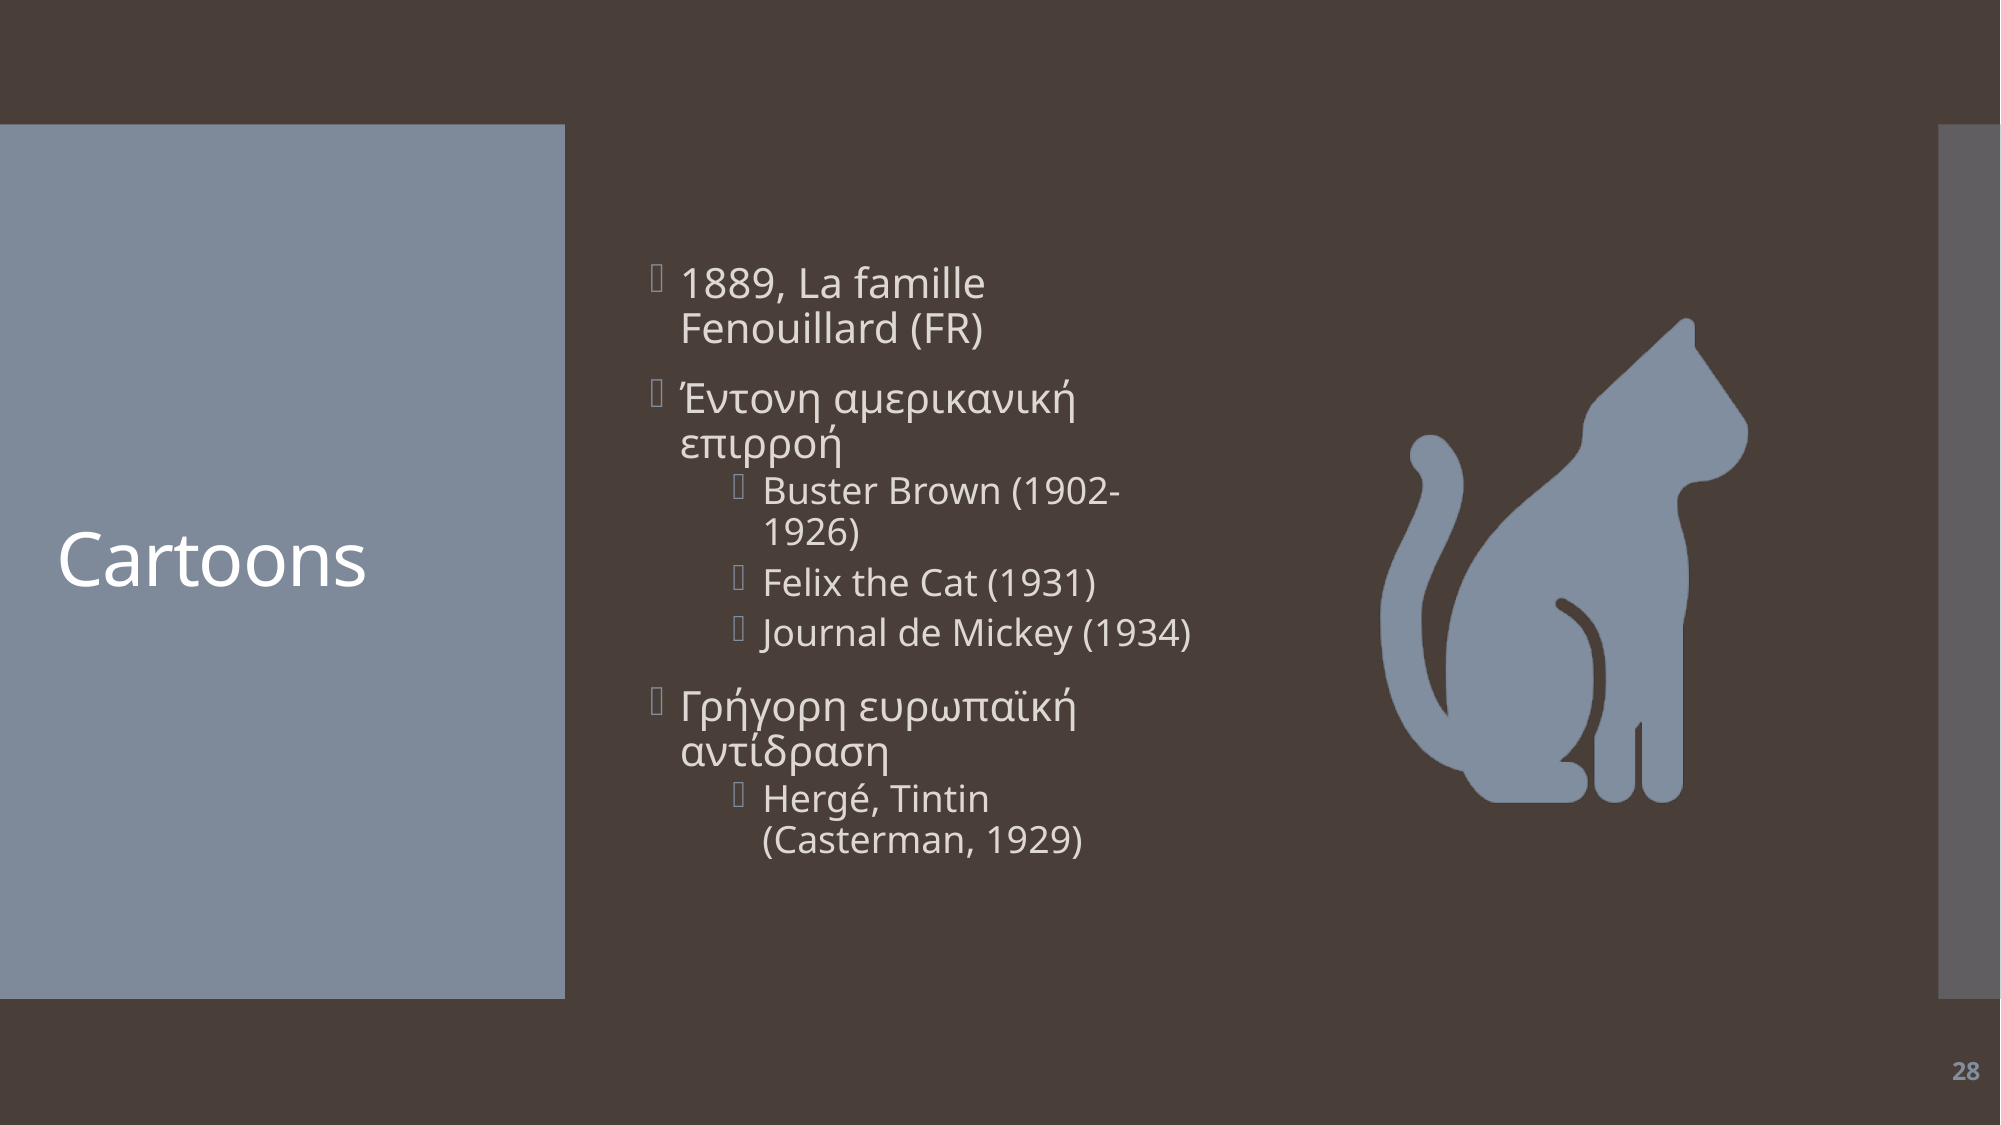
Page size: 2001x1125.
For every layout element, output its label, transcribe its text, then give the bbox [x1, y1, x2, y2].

slide_number 28 [1744, 1042, 1996, 1103]
picture [1282, 277, 1853, 848]
title Cartoons [41, 184, 525, 940]
list 1889, La famille Fenouillard (FR) Έντονη αμερικανική επιρροή Buster Brown (1902-1926) Felix the Cat (1931) Journal de Mickey (1934) Γρήγορη ευρωπαϊκή αντίδραση Hergé, Tintin (Casterman, 1929) [634, 141, 1223, 982]
